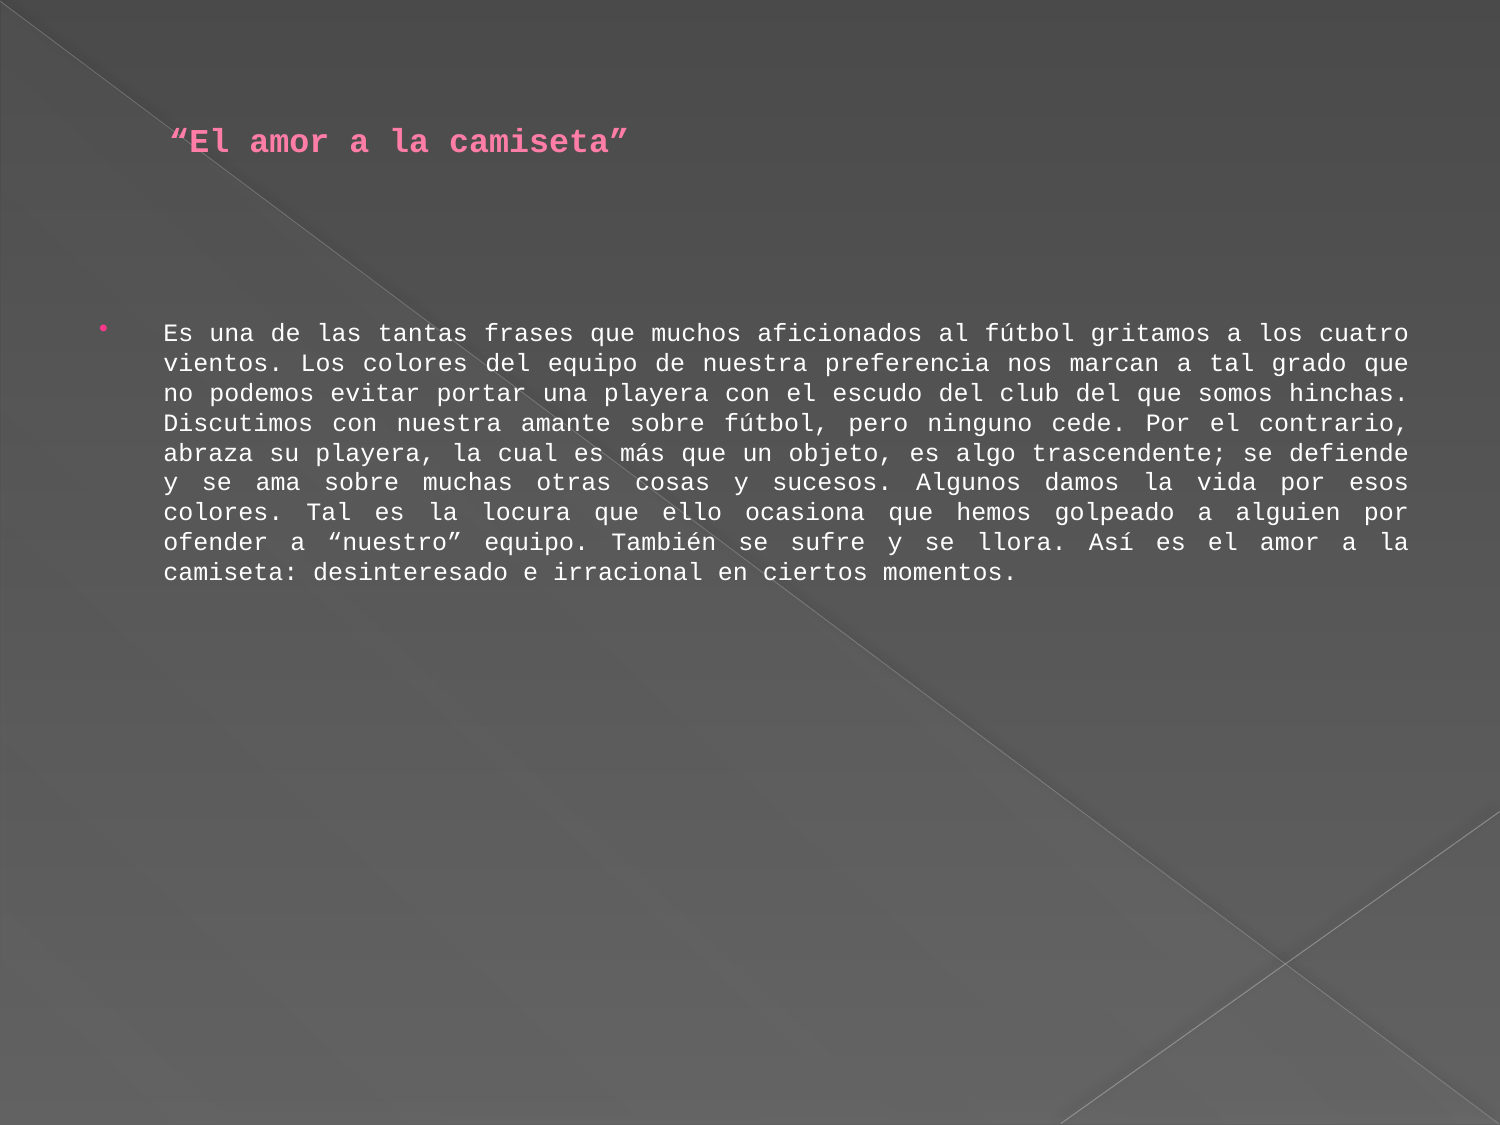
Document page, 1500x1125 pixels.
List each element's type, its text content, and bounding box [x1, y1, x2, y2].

title “El amor a la camiseta” [75, 43, 1425, 274]
list Es una de las tantas frases que muchos aficionados al fútbol gritamos a los cuatro vientos. Los colores del equipo de nuestra preferencia nos marcan a tal grado que no podemos evitar portar una playera con el escudo del club del que somos hinchas. Discutimos con nuestra amante sobre fútbol, pero ninguno cede. Por el contrario, abraza su playera, la cual es más que un objeto, es algo trascendente; se defiende y se ama sobre muchas otras cosas y sucesos. Algunos damos la vida por esos colores. Tal es la locura que ello ocasiona que hemos golpeado a alguien por ofender a “nuestro” equipo. También se sufre y se llora. Así es el amor a la camiseta: desinteresado e irracional en ciertos momentos. [75, 308, 1425, 1059]
